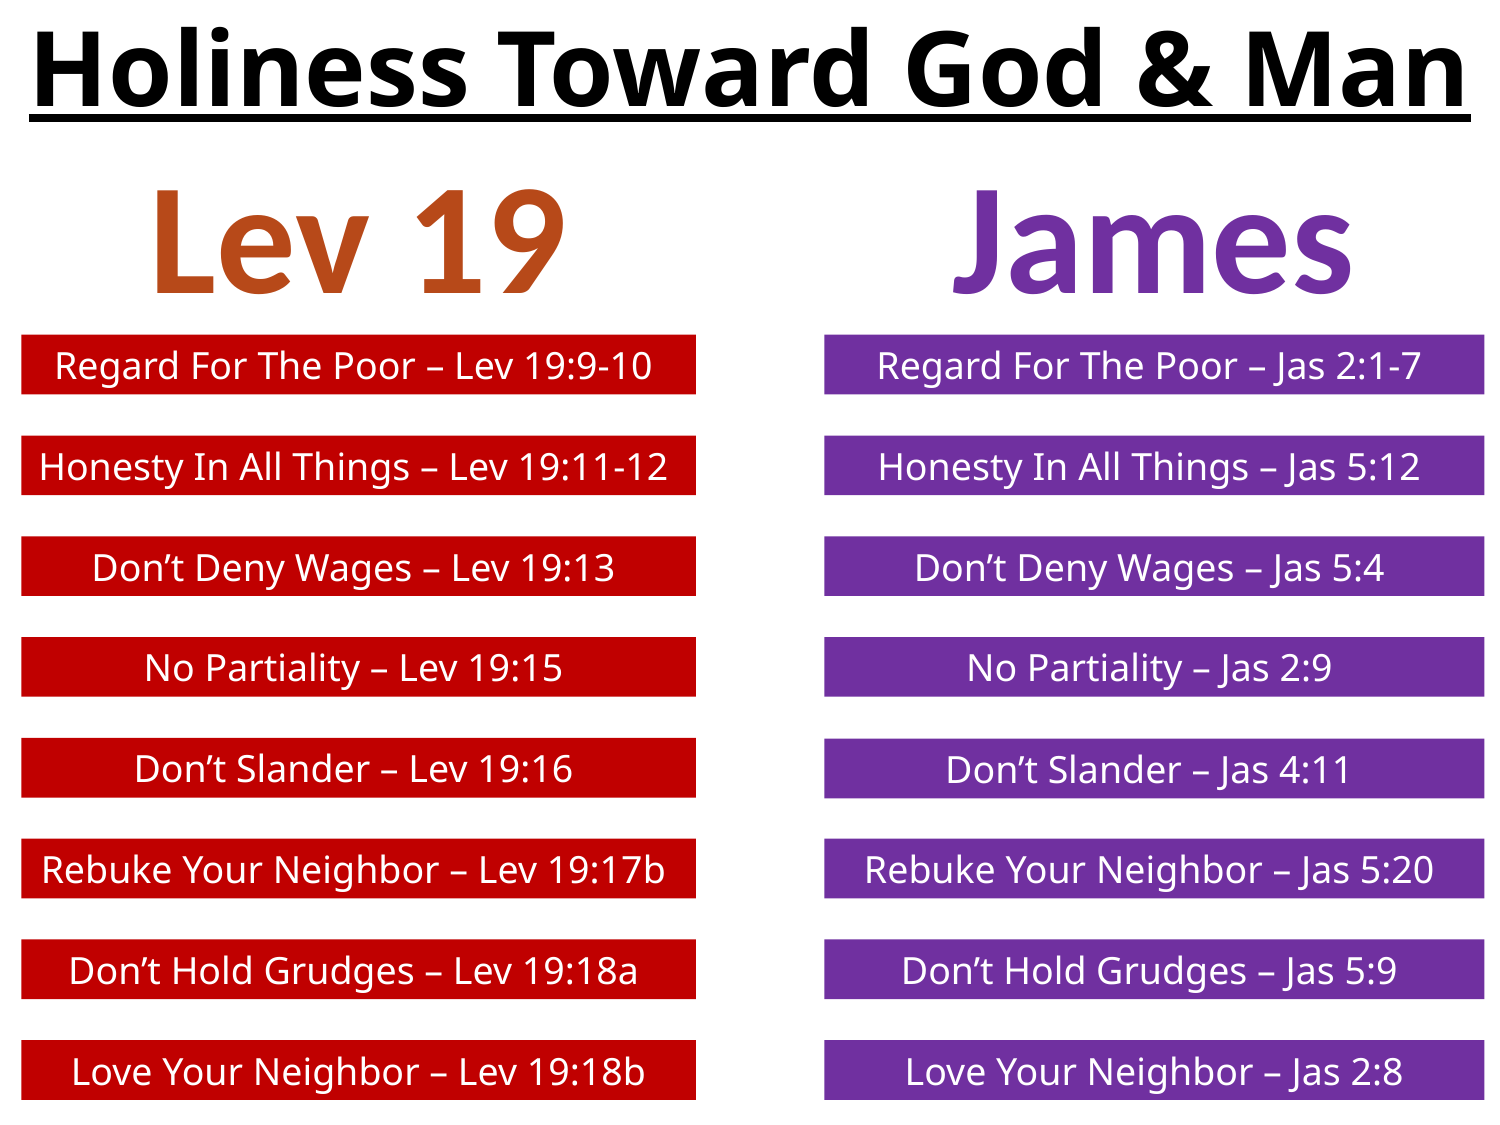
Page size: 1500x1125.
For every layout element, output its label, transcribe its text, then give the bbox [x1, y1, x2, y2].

text_box Don’t Deny Wages – Jas 5:4 [824, 536, 1485, 596]
text_box Don’t Hold Grudges – Lev 19:18a [21, 939, 696, 1000]
text_box Love Your Neighbor – Jas 2:8 [824, 1040, 1485, 1100]
text_box Honesty In All Things – Jas 5:12 [824, 435, 1485, 496]
text_box No Partiality – Lev 19:15 [21, 637, 696, 697]
text_box Honesty In All Things – Lev 19:11-12 [21, 435, 696, 496]
text_box Don’t Deny Wages – Lev 19:13 [21, 536, 696, 596]
text_box Rebuke Your Neighbor – Lev 19:17b [21, 838, 696, 899]
text_box Regard For The Poor – Jas 2:1-7 [824, 334, 1485, 395]
text_box Love Your Neighbor – Lev 19:18b [21, 1040, 696, 1100]
title Holiness Toward God & Man [0, 0, 1500, 146]
text_box Lev 19 [134, 127, 583, 333]
text_box Rebuke Your Neighbor – Jas 5:20 [824, 838, 1485, 899]
text_box James [937, 127, 1370, 333]
text_box No Partiality – Jas 2:9 [824, 637, 1485, 697]
text_box Don’t Hold Grudges – Jas 5:9 [824, 939, 1485, 1000]
text_box Regard For The Poor – Lev 19:9-10 [21, 334, 696, 395]
text_box Don’t Slander – Jas 4:11 [824, 738, 1485, 799]
text_box Don’t Slander – Lev 19:16 [21, 737, 696, 798]
